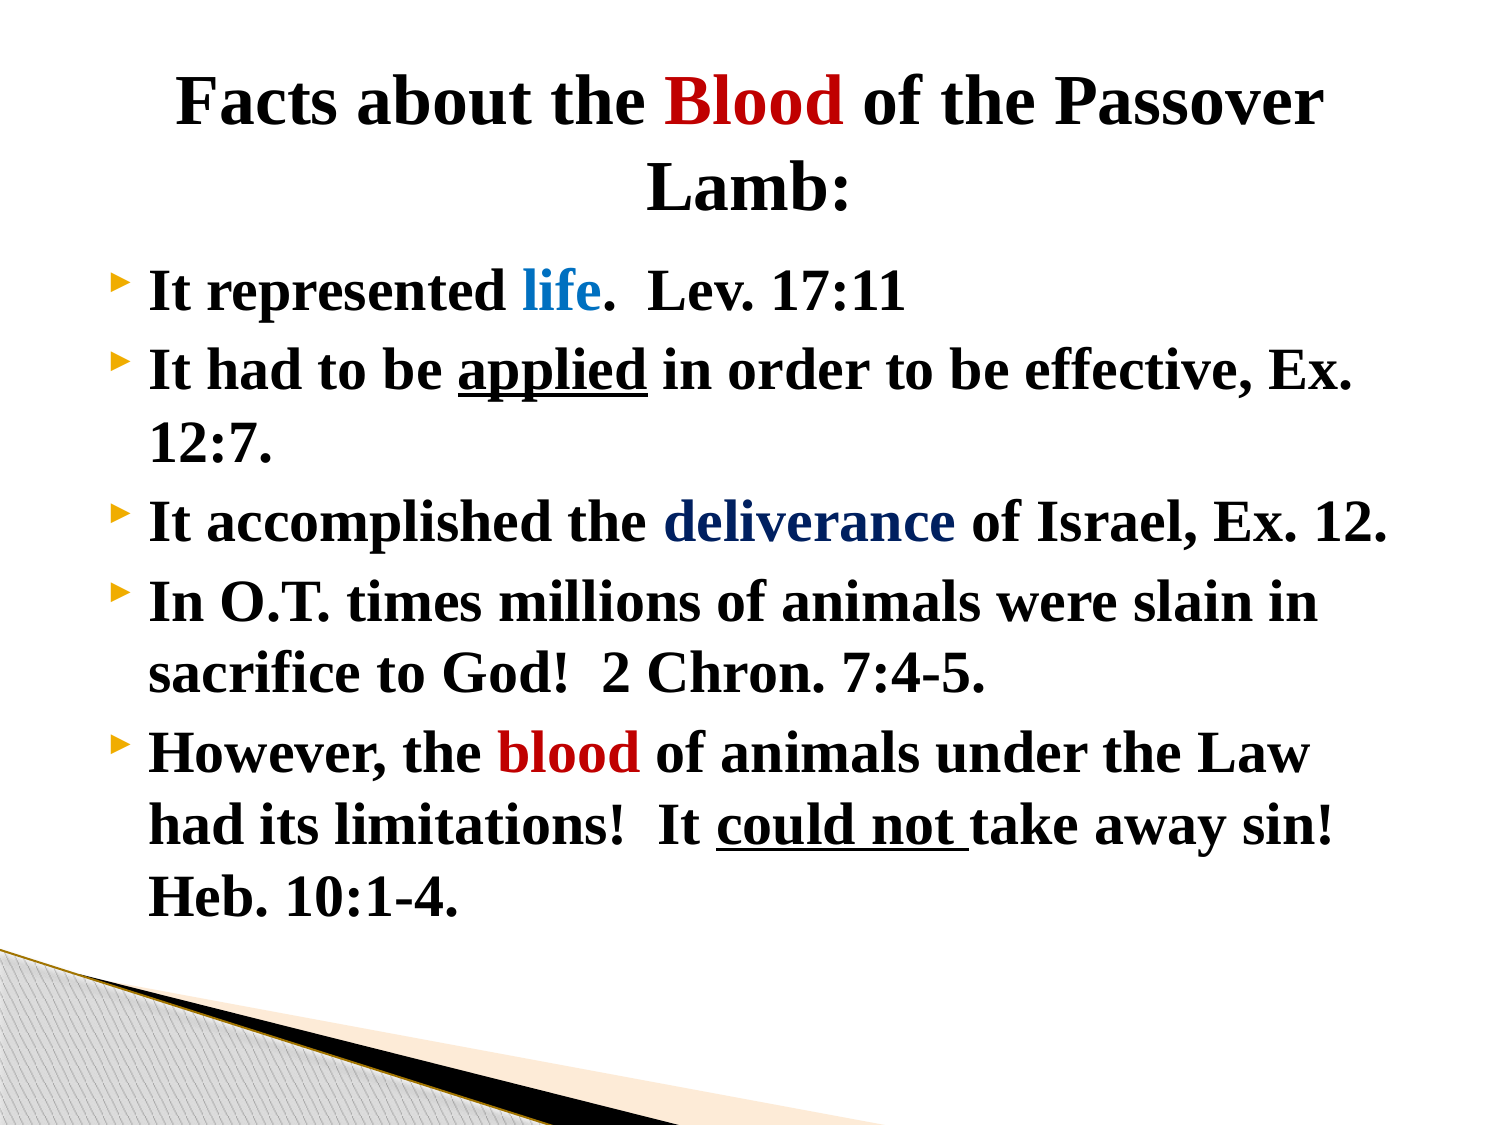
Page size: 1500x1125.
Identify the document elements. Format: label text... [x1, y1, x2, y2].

list It represented life. Lev. 17:11 It had to be applied in order to be effective, Ex. 12:7. It accomplished the deliverance of Israel, Ex. 12. In O.T. times millions of animals were slain in sacrifice to God! 2 Chron. 7:4-5. However, the blood of animals under the Law had its limitations! It could not take away sin! Heb. 10:1-4. [75, 243, 1425, 986]
title Facts about the Blood of the Passover Lamb: [75, 45, 1425, 233]
